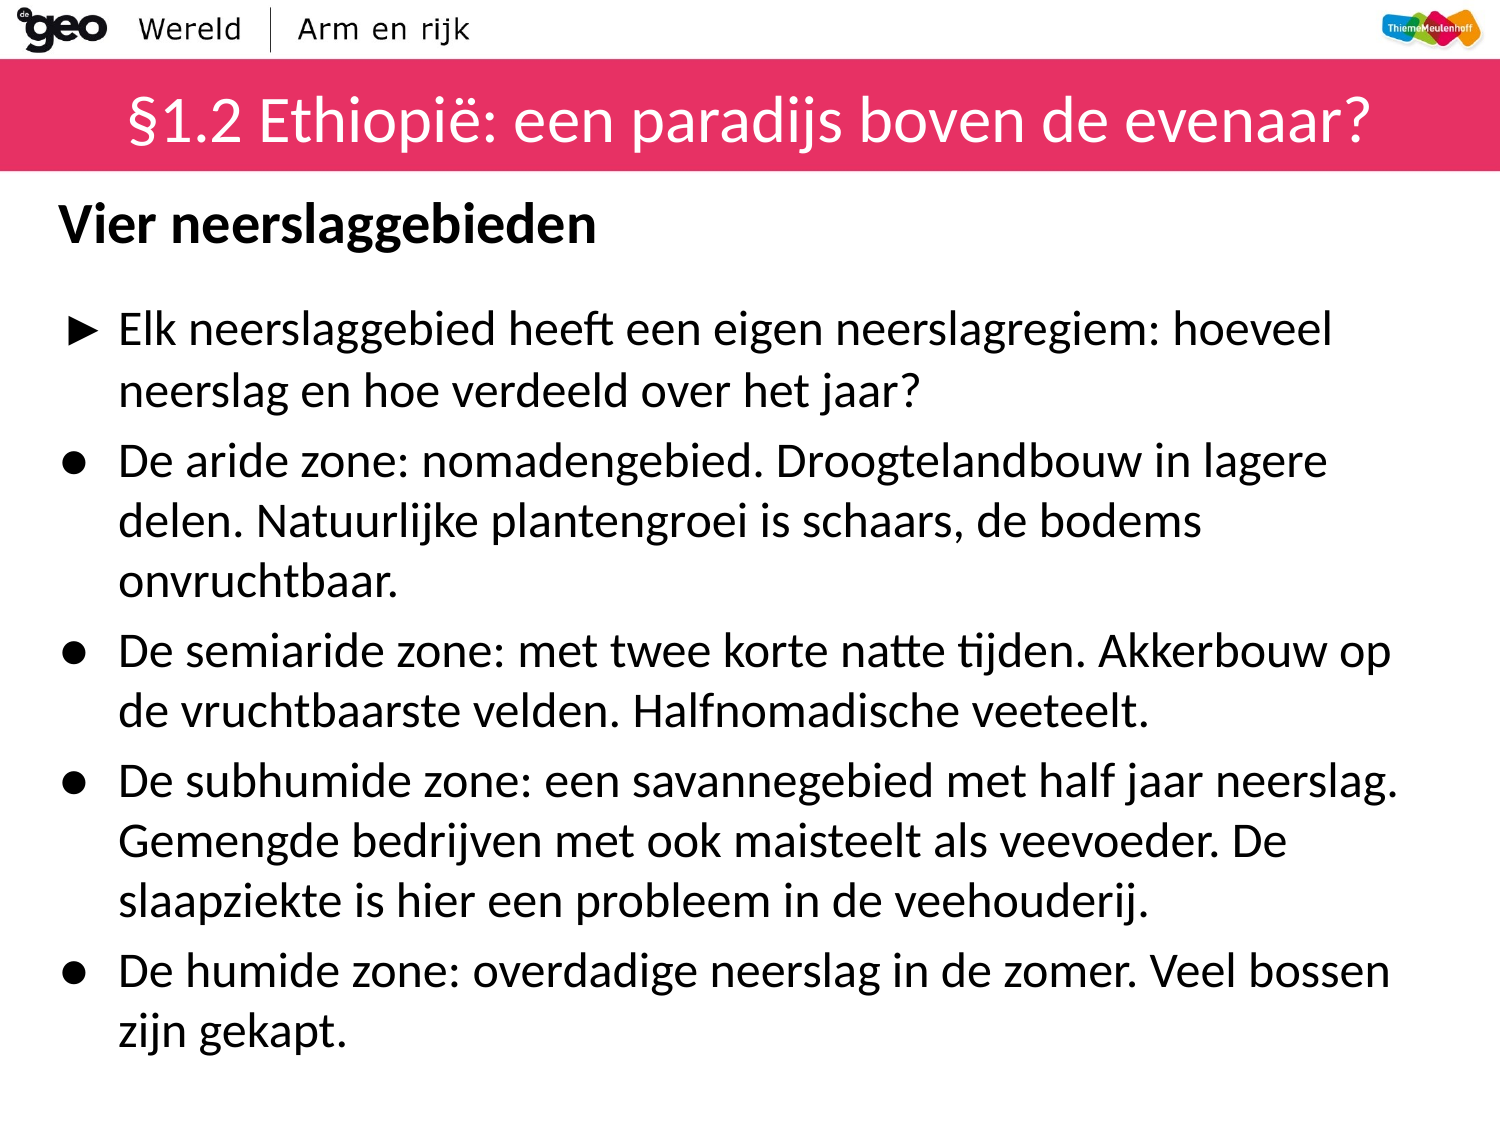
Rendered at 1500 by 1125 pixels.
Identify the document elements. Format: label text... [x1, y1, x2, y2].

picture [0, 0, 1500, 61]
title §1.2 Ethiopië: een paradijs boven de evenaar? [0, 61, 1500, 173]
list Vier neerslaggebieden ► Elk neerslaggebied heeft een eigen neerslagregiem: hoeveel neerslag en hoe verdeeld over het jaar? ● De aride zone: nomadengebied. Droogtelandbouw in lagere delen. Natuurlijke plantengroei is schaars, de bodems onvruchtbaar. ● De semiaride zone: met twee korte natte tijden. Akkerbouw op de vruchtbaarste velden. Halfnomadische veeteelt. ● De subhumide zone: een savannegebied met half jaar neerslag. Gemengde bedrijven met ook maisteelt als veevoeder. De slaapziekte is hier een probleem in de veehouderij. ● De humide zone: overdadige neerslag in de zomer. Veel bossen zijn gekapt. [0, 177, 1424, 1081]
picture [0, 173, 1500, 1125]
